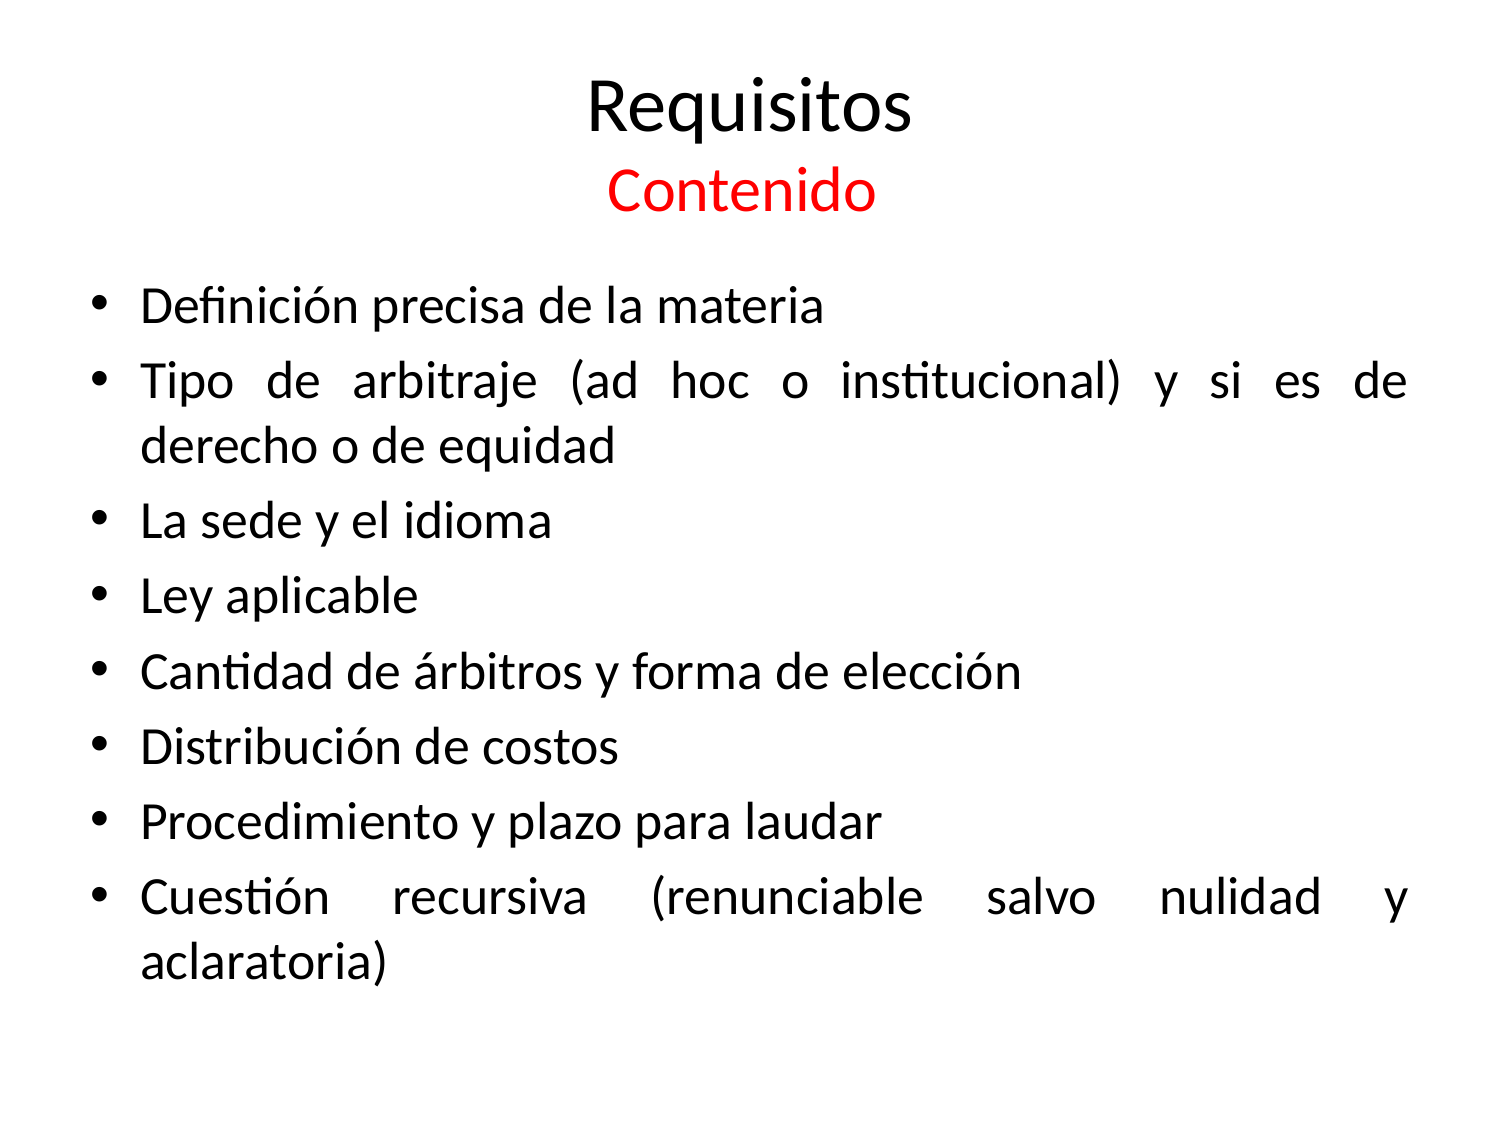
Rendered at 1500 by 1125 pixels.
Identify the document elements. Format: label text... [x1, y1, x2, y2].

list Definición precisa de la materia Tipo de arbitraje (ad hoc o institucional) y si es de derecho o de equidad La sede y el idioma Ley aplicable Cantidad de árbitros y forma de elección Distribución de costos Procedimiento y plazo para laudar Cuestión recursiva (renunciable salvo nulidad y aclaratoria) [75, 262, 1425, 1005]
title Requisitos Contenido [75, 45, 1425, 233]
